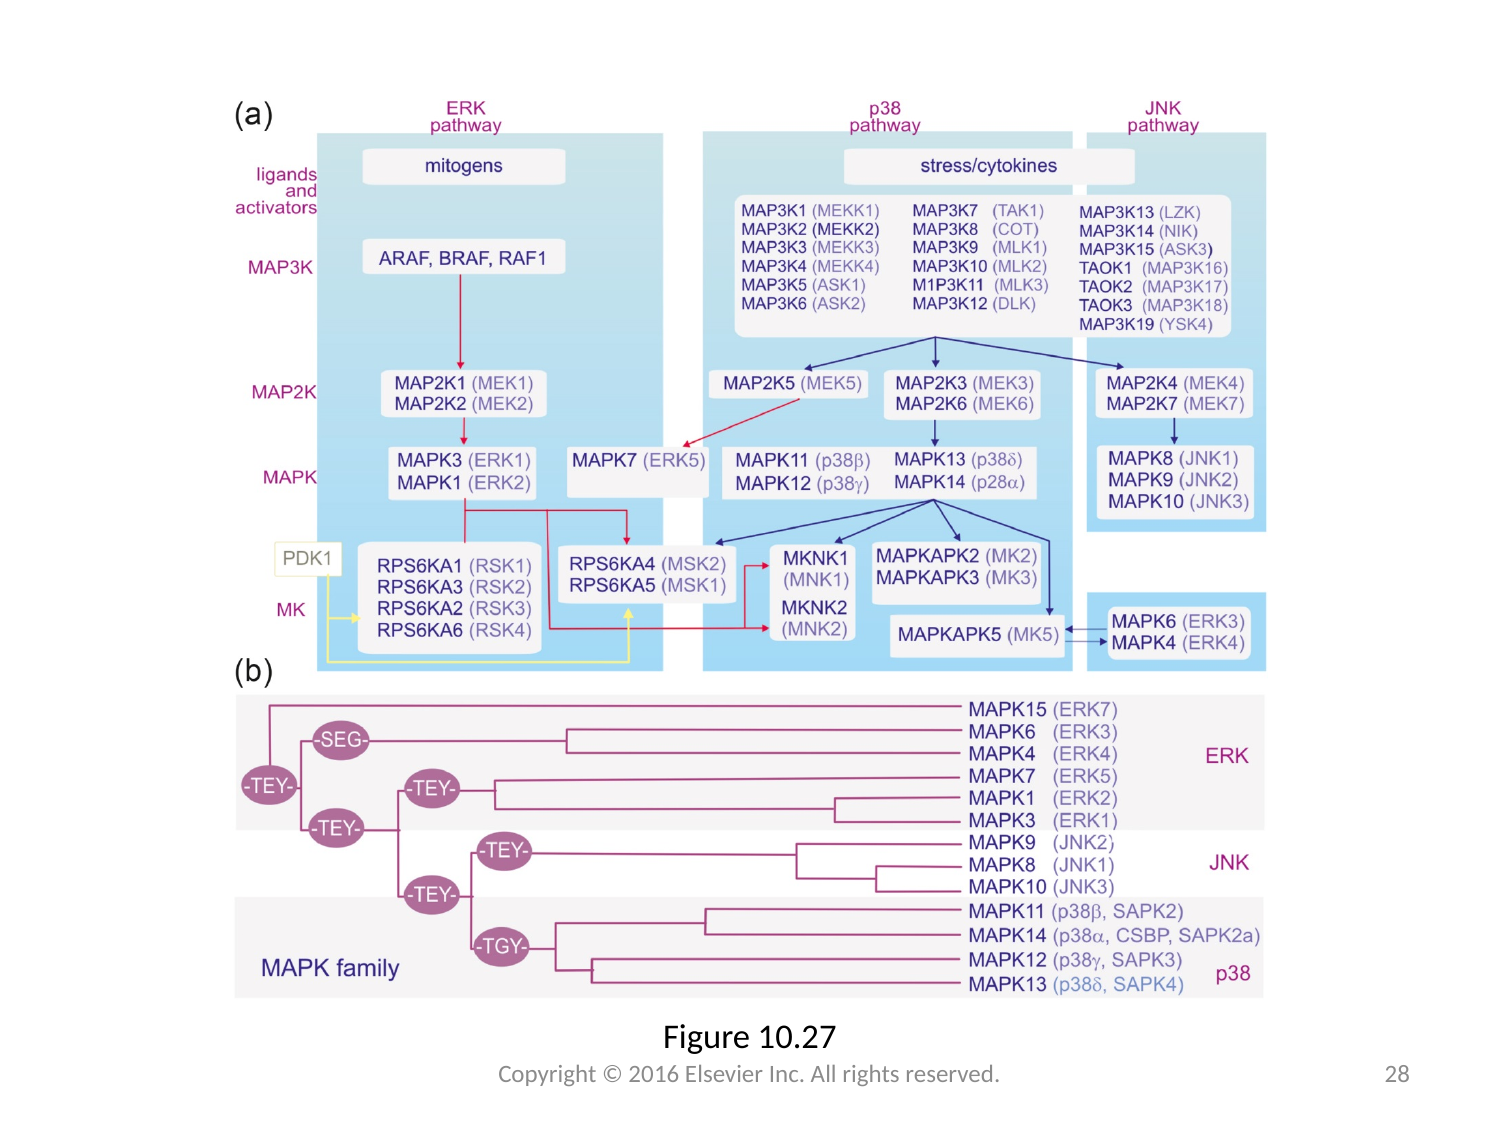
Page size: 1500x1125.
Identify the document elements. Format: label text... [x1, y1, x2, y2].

footer Copyright © 2016 Elsevier Inc. All rights reserved. [474, 1071, 1025, 1103]
slide_number 28 [1074, 1042, 1425, 1103]
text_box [231, 99, 1268, 1063]
